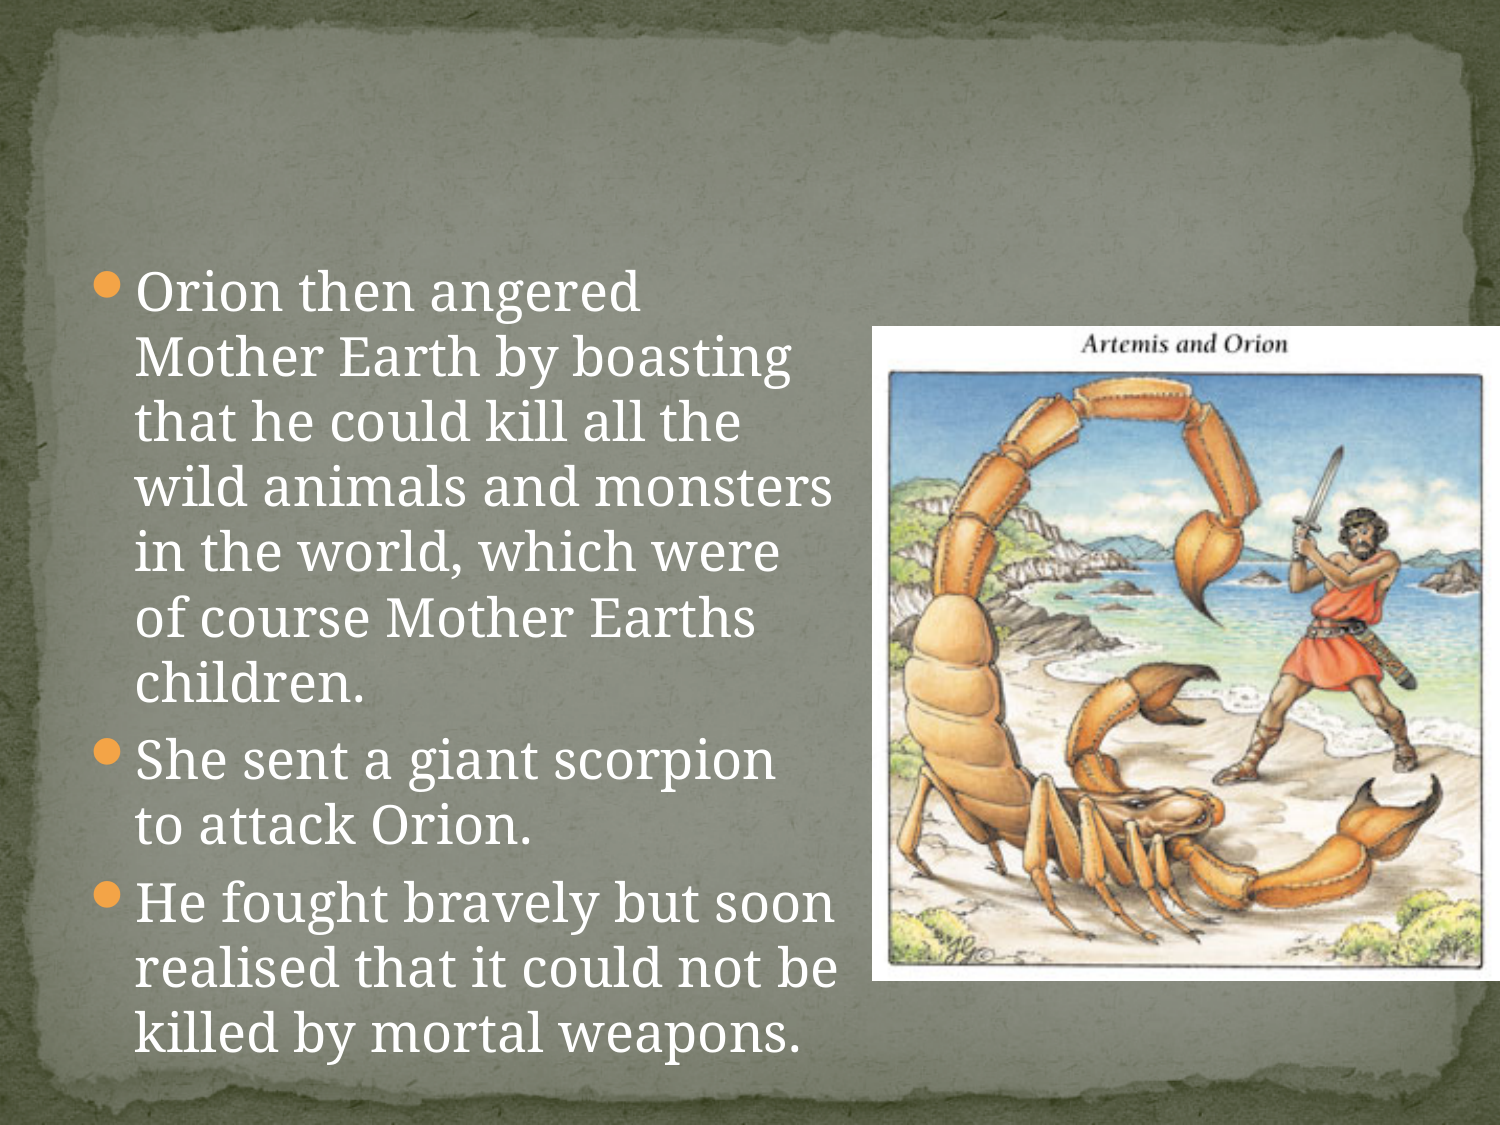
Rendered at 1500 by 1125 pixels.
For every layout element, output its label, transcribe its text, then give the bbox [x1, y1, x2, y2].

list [875, 329, 1500, 980]
list Orion then angered Mother Earth by boasting that he could kill all the wild animals and monsters in the world, which were of course Mother Earths children. She sent a giant scorpion to attack Orion. He fought bravely but soon realised that it could not be killed by mortal weapons. [75, 249, 857, 1094]
